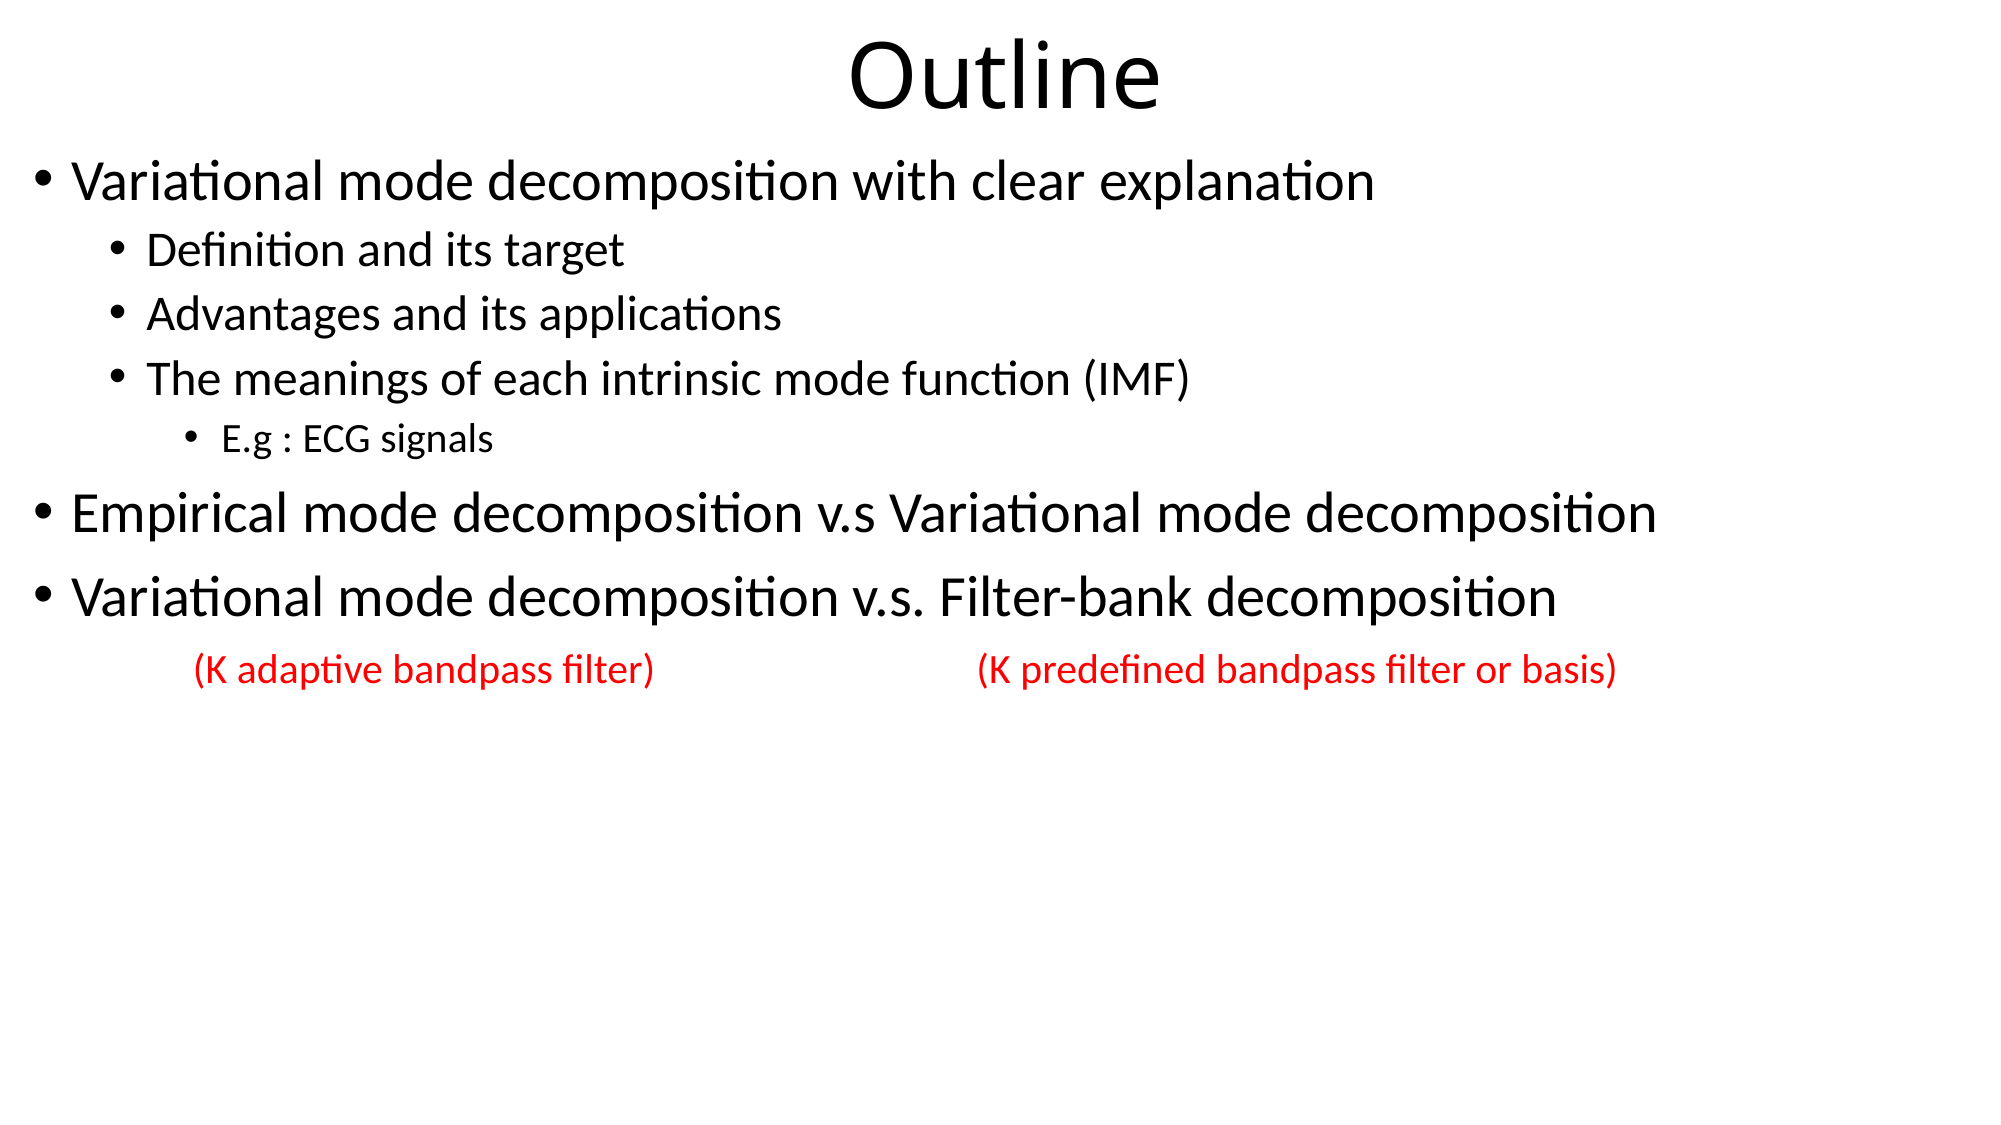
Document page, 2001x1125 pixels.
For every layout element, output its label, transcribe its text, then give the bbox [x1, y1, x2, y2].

text_box (K predefined bandpass filter or basis) [961, 634, 1634, 699]
title Outline [34, 16, 1977, 142]
list Variational mode decomposition with clear explanation Definition and its target Advantages and its applications The meanings of each intrinsic mode function (IMF) E.g : ECG signals Empirical mode decomposition v.s Variational mode decomposition Variational mode decomposition v.s. Filter-bank decomposition [18, 142, 1977, 1093]
text_box (K adaptive bandpass filter) [178, 634, 671, 699]
